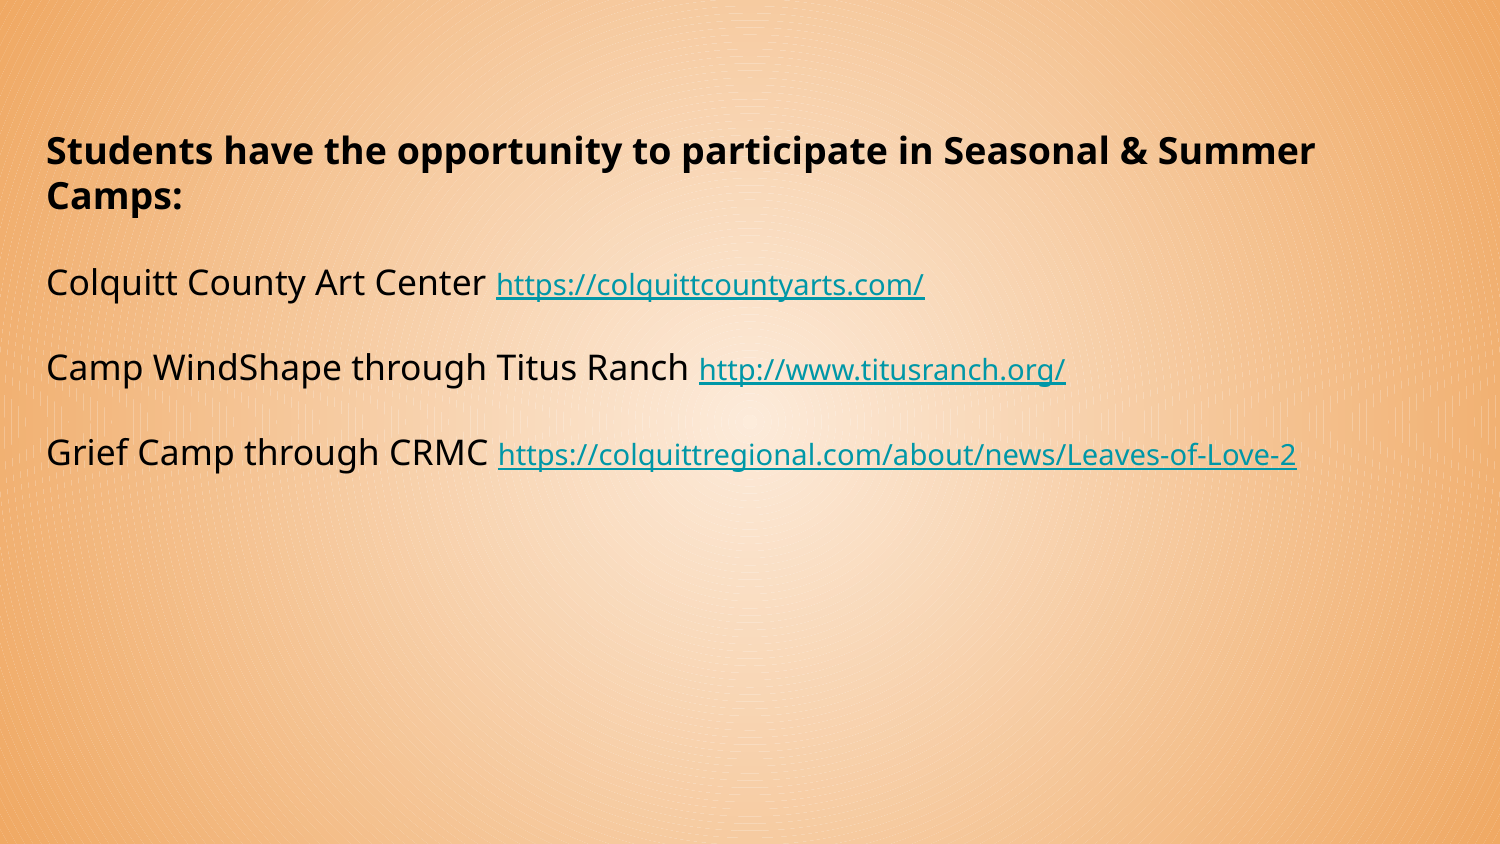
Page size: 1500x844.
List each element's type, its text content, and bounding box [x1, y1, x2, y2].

title Students have the opportunity to participate in Seasonal & Summer Camps: Colquitt County Art Center https://colquittcountyarts.com/ Camp WindShape through Titus Ranch http://www.titusranch.org/ Grief Camp through CRMC https://colquittregional.com/about/news/Leaves-of-Love-2 [31, 112, 1429, 449]
